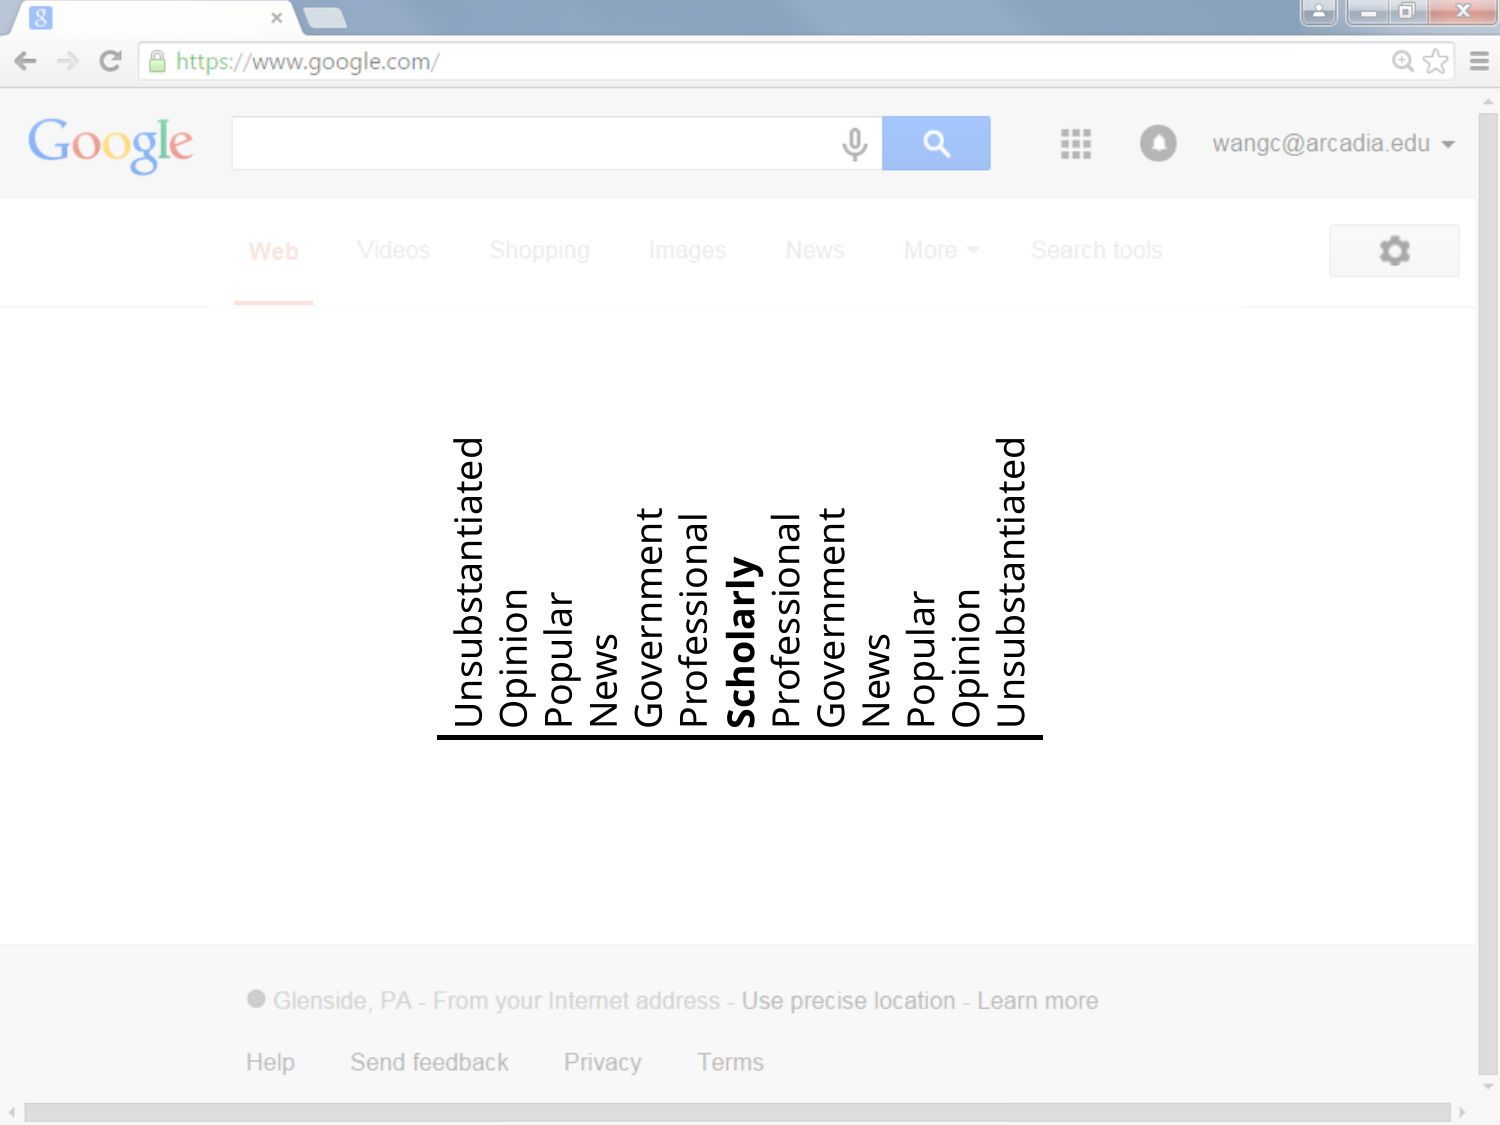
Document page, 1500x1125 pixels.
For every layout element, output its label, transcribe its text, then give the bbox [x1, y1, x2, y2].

text_box [207, 217, 1243, 333]
text_box Unsubstantiated Opinion Popular News Government Professional [437, 372, 767, 735]
text_box Scholarly Professional Government News Popular Opinion Unsubstantiated [767, 372, 1040, 735]
